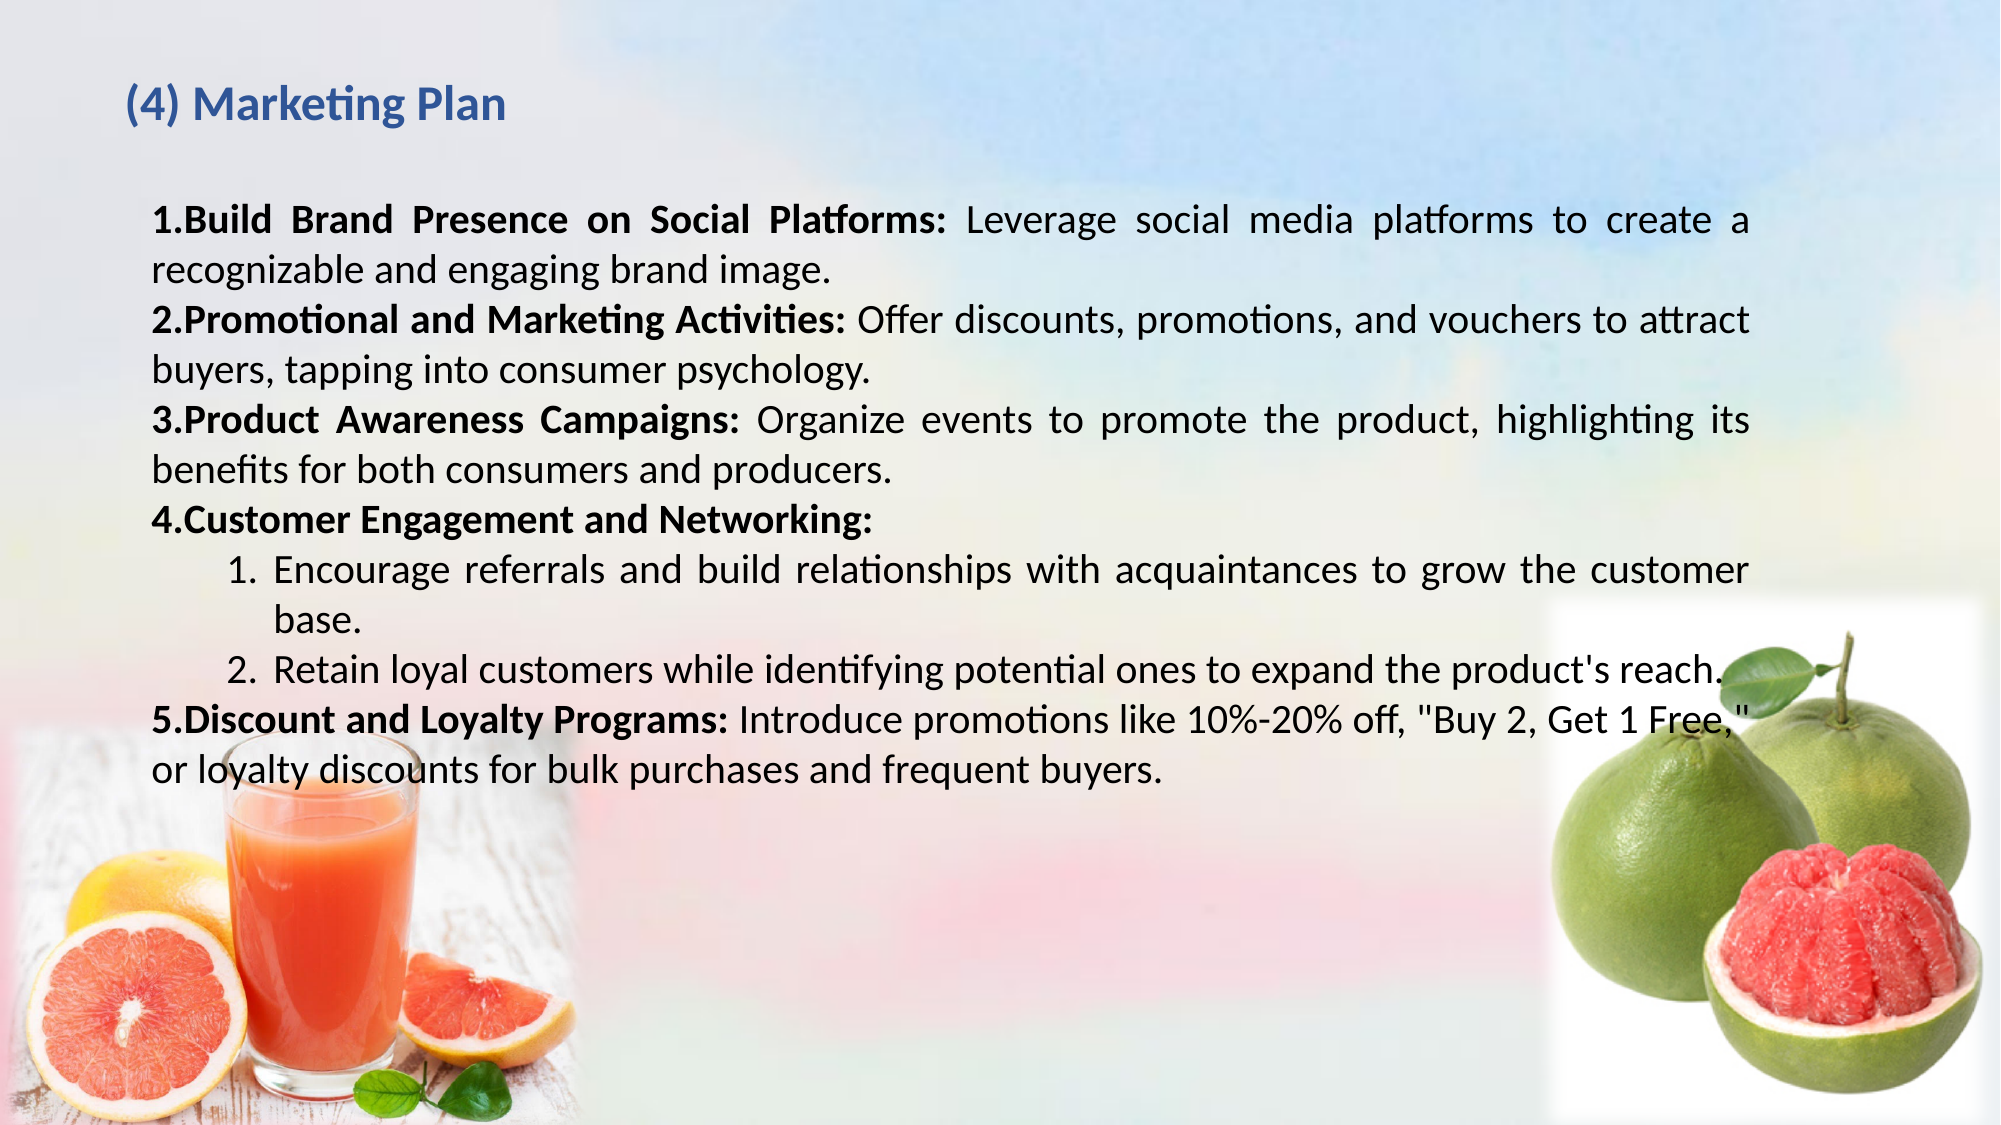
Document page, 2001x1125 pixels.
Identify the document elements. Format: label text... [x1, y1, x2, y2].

picture [0, 0, 2001, 1125]
text_box (4) Marketing Plan [98, 62, 522, 138]
text_box Build Brand Presence on Social Platforms: Leverage social media platforms to create a recognizable and engaging brand image. Promotional and Marketing Activities: Offer discounts, promotions, and vouchers to attract buyers, tapping into consumer psychology. Product Awareness Campaigns: Organize events to promote the product, highlighting its benefits for both consumers and producers. Customer Engagement and Networking: Encourage referrals and build relationships with acquaintances to grow the customer base. Retain loyal customers while identifying potential ones to expand the product's reach. Discount and Loyalty Programs: Introduce promotions like 10%-20% off, "Buy 2, Get 1 Free," or loyalty discounts for bulk purchases and frequent buyers. [136, 184, 1766, 800]
